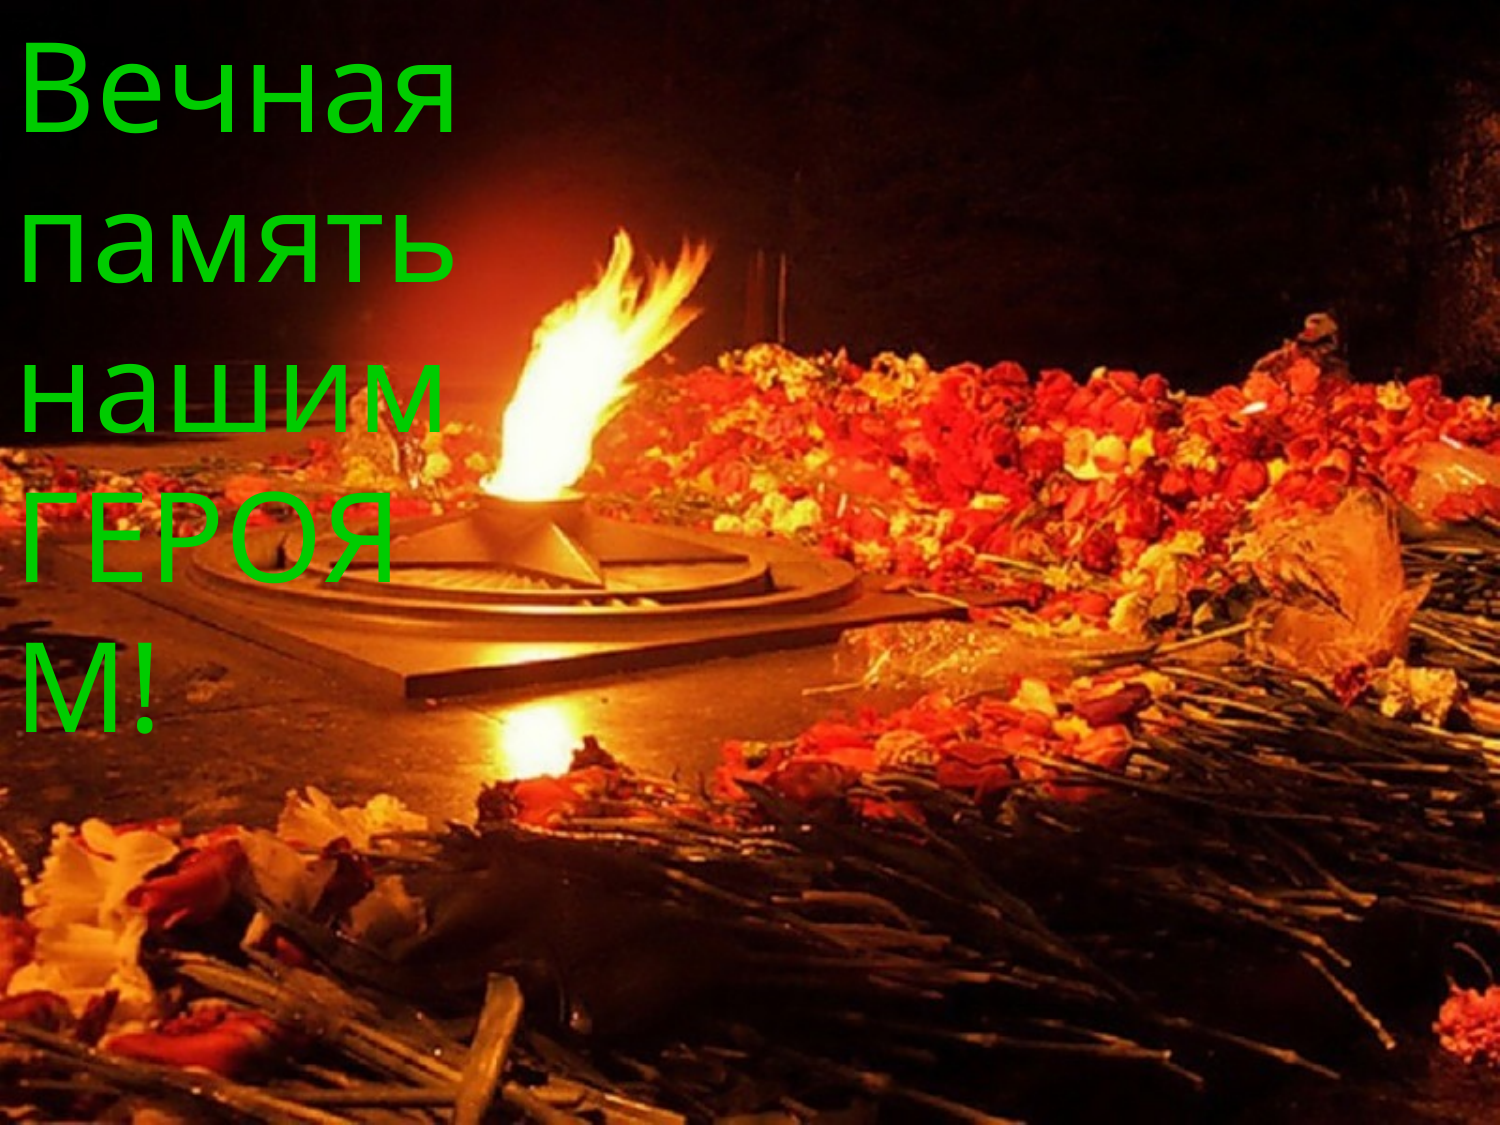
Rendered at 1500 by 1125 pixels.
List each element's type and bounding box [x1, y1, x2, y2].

list [0, 0, 1500, 1125]
